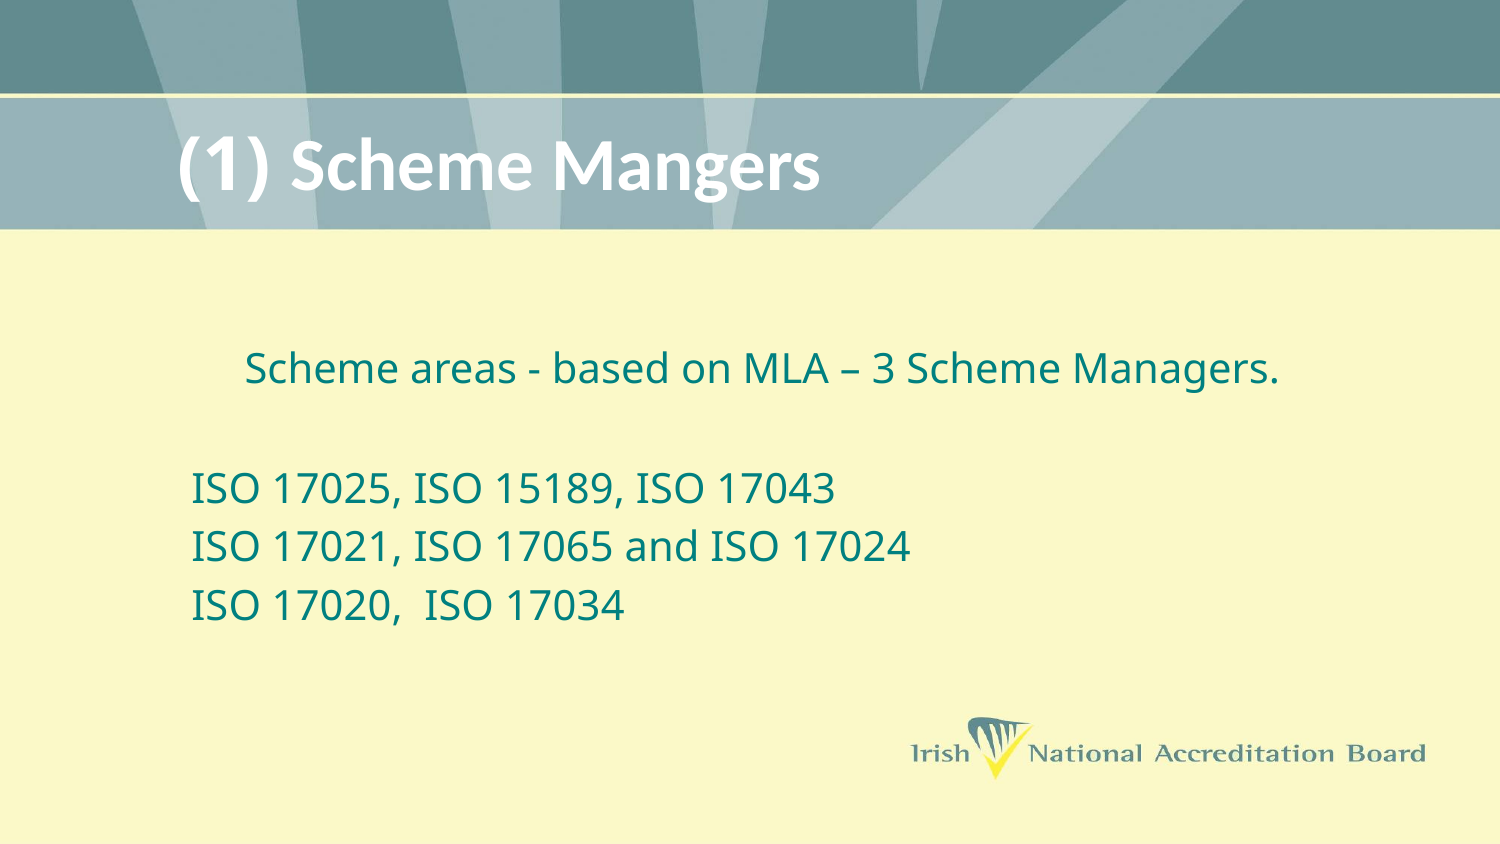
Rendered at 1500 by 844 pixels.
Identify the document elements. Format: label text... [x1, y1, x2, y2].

title (1) Scheme Mangers [177, 138, 1365, 210]
picture [0, 0, 1500, 844]
list Scheme areas - based on MLA – 3 Scheme Managers. ISO 17025, ISO 15189, ISO 17043 ISO 17021, ISO 17065 and ISO 17024 ISO 17020, ISO 17034 [41, 243, 1424, 724]
